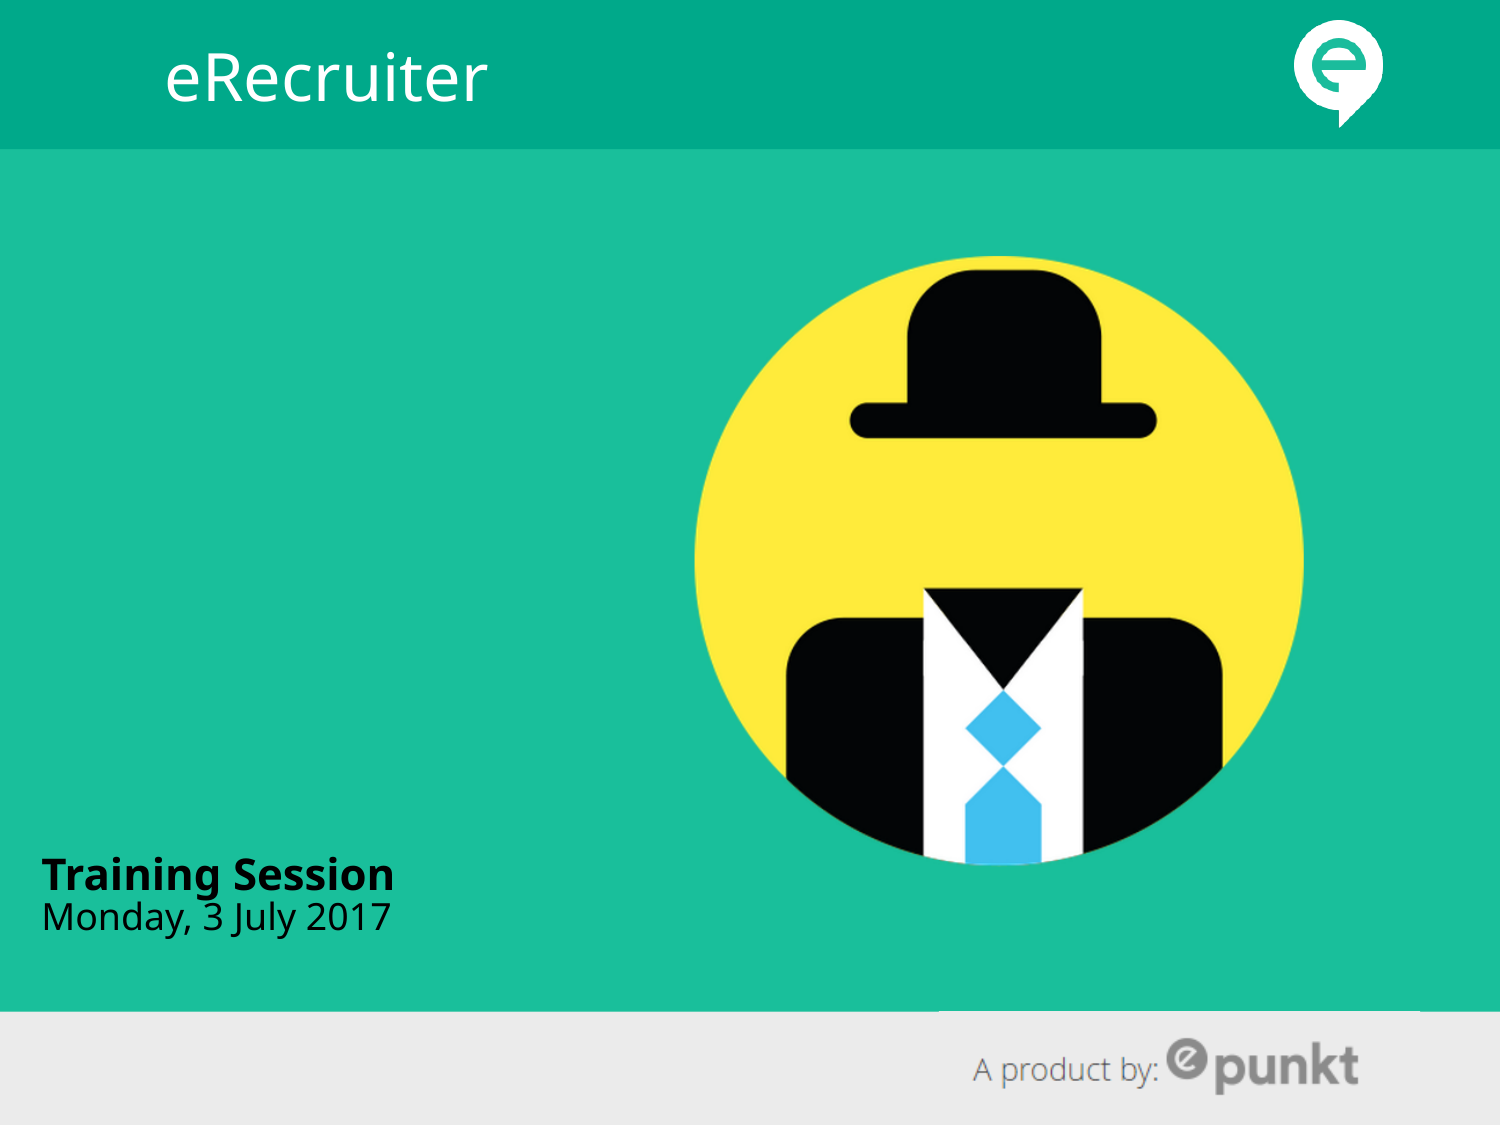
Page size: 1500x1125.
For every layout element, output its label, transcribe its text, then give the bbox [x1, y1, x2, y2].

picture [0, 150, 1500, 1125]
subtitle Monday, 3 July 2017 [41, 904, 1087, 943]
title Training Session [41, 855, 1087, 894]
picture [1294, 20, 1383, 128]
footer eRecruiter [0, 0, 1153, 149]
